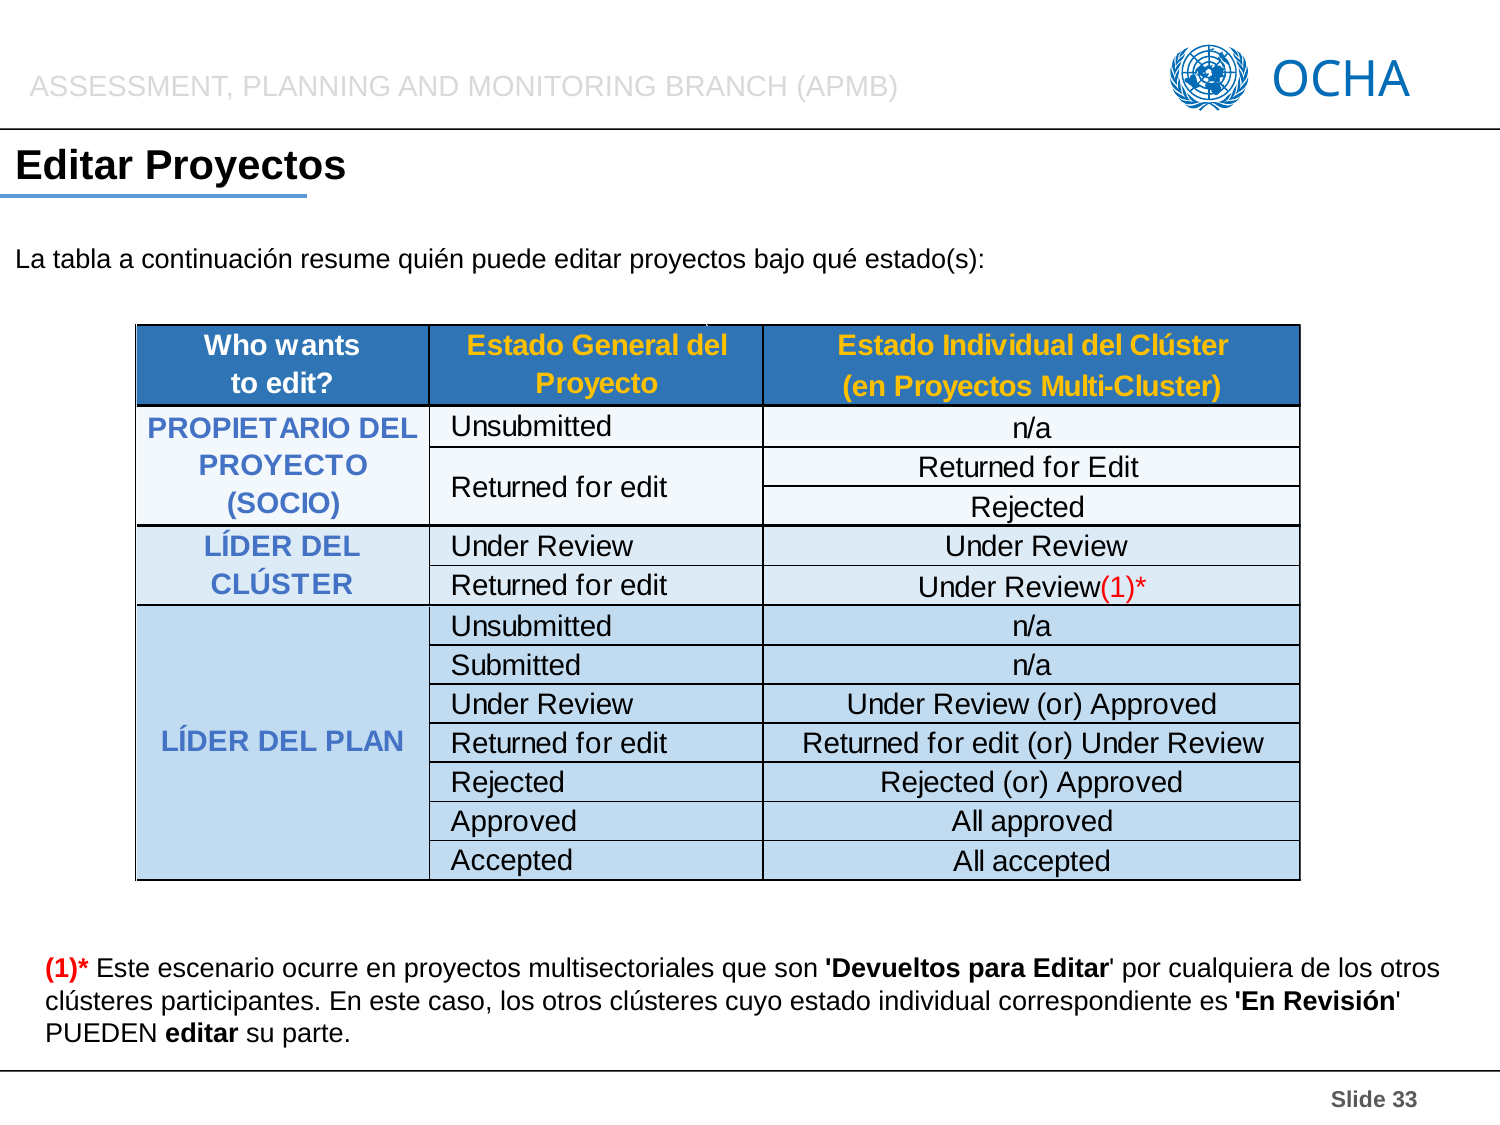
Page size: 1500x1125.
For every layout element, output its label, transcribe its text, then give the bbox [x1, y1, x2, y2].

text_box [134, 324, 1303, 882]
text_box (1)* Este escenario ocurre en proyectos multisectoriales que son 'Devueltos para Editar' por cualquiera de los otros clústeres participantes. En este caso, los otros clústeres cuyo estado individual correspondiente es 'En Revisión' PUEDEN editar su parte. [30, 942, 1461, 1056]
slide_number Slide 33 [1241, 1070, 1434, 1125]
text_box La tabla a continuación resume quién puede editar proyectos bajo qué estado(s): [0, 234, 1322, 282]
title Editar Proyectos [0, 129, 1386, 197]
